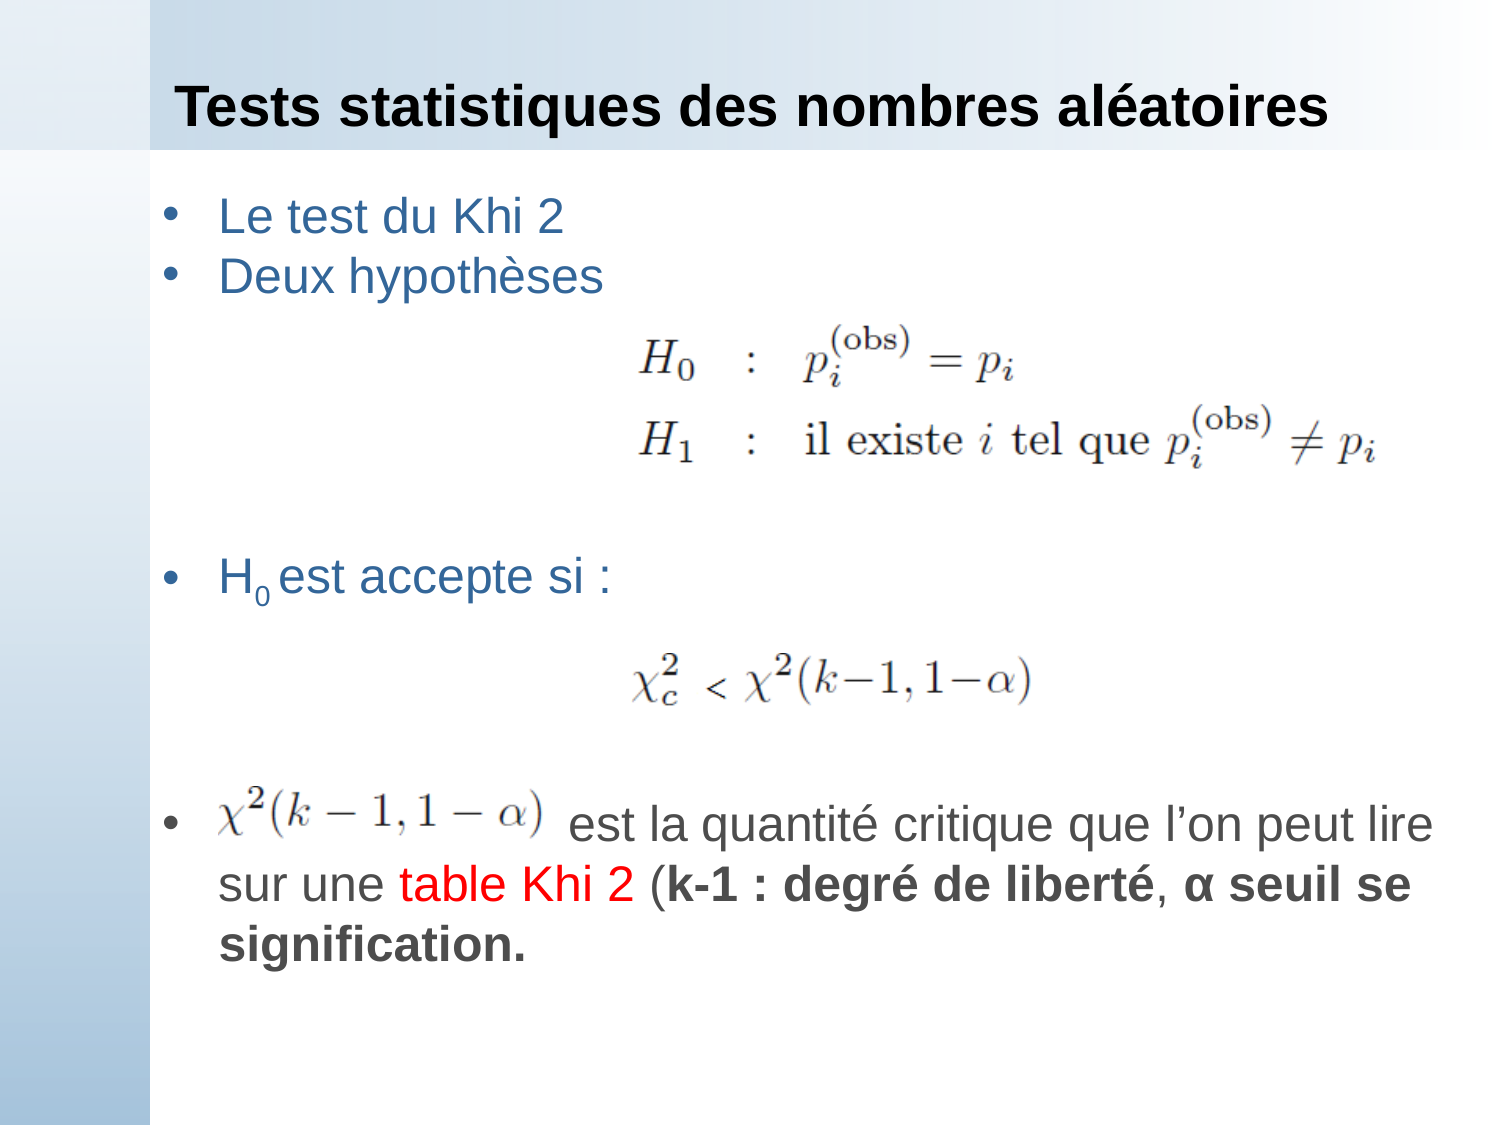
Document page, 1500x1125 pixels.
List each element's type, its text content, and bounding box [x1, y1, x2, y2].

picture [631, 312, 1395, 487]
title Tests statistiques des nombres aléatoires [159, 66, 1438, 141]
text_box Le test du Khi 2 Deux hypothèses H0 est accepte si : est la quantité critique que l’on peut lire sur une table Khi 2 (k-1 : degré de liberté, α seuil se signification. [147, 176, 1500, 1040]
picture [218, 786, 549, 842]
picture [631, 653, 1040, 712]
